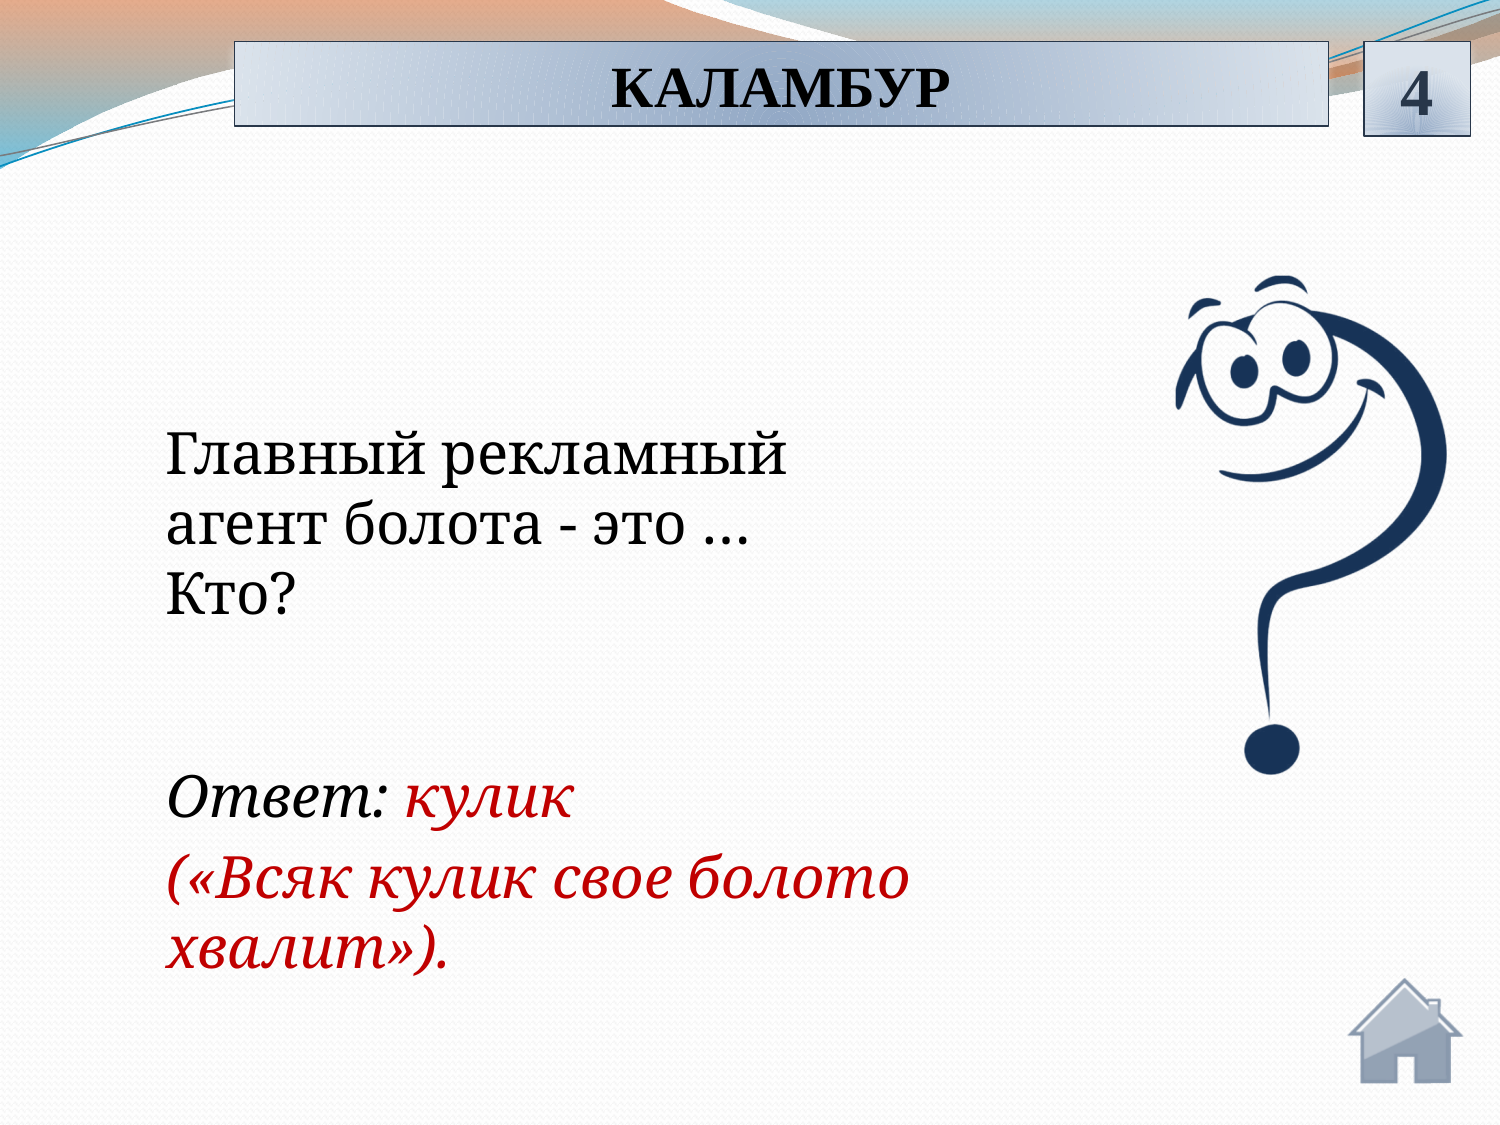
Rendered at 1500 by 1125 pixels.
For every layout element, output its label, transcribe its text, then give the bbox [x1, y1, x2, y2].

text_box Ответ: кулик («Всяк кулик свое болото хвалит»). [151, 751, 1212, 988]
text_box КАЛАМБУР [234, 41, 1329, 127]
picture [1174, 275, 1448, 776]
text_box Главный рекламный агент болота - это … Кто? [150, 408, 901, 634]
text_box 4 [1363, 41, 1471, 137]
picture [1343, 975, 1471, 1087]
